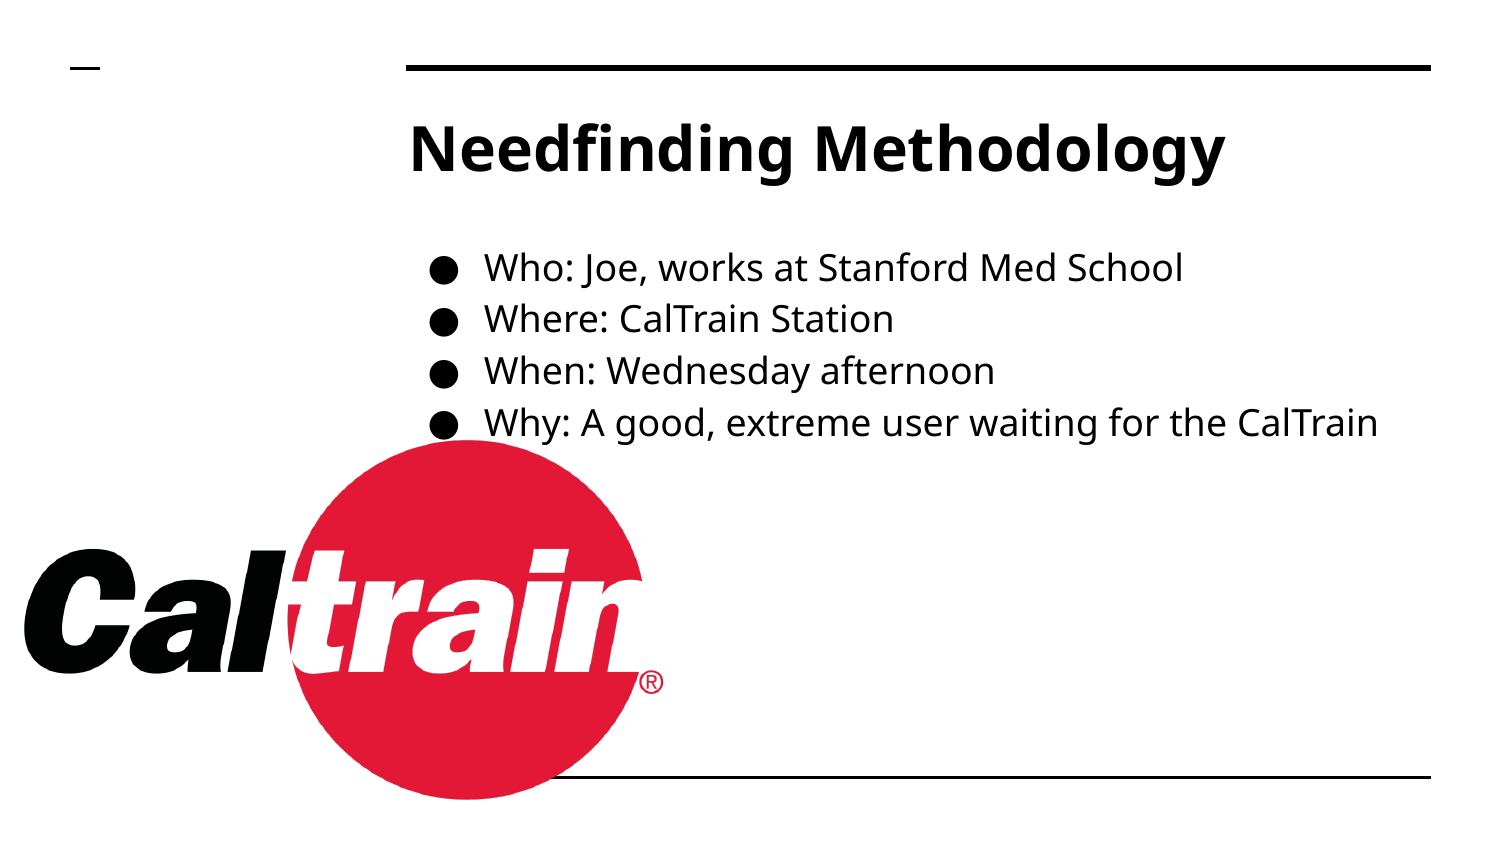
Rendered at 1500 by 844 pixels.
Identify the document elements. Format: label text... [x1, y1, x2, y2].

picture [22, 437, 666, 801]
title Needfinding Methodology [393, 94, 1431, 199]
list Who: Joe, works at Stanford Med School Where: CalTrain Station When: Wednesday afternoon Why: A good, extreme user waiting for the CalTrain [393, 221, 1431, 715]
